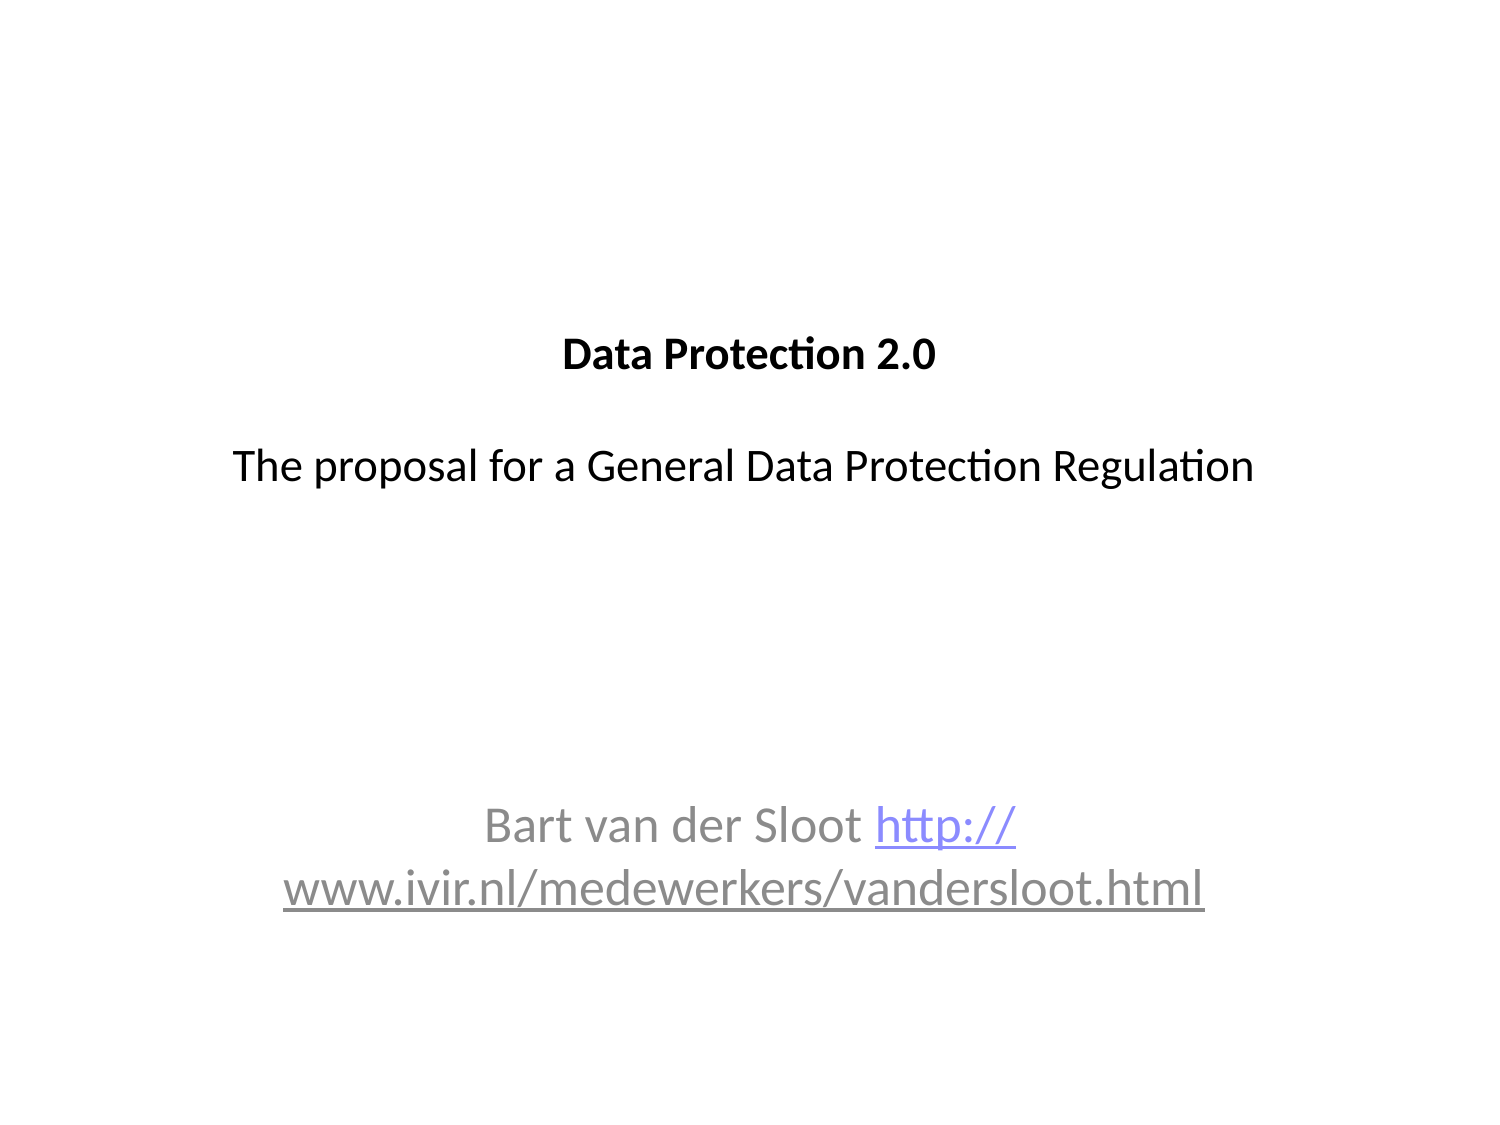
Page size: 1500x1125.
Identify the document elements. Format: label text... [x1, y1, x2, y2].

title Data Protection 2.0 The proposal for a General Data Protection Regulation [112, 314, 1388, 556]
subtitle Bart van der Sloot http://www.ivir.nl/medewerkers/vandersloot.html [225, 637, 1275, 925]
